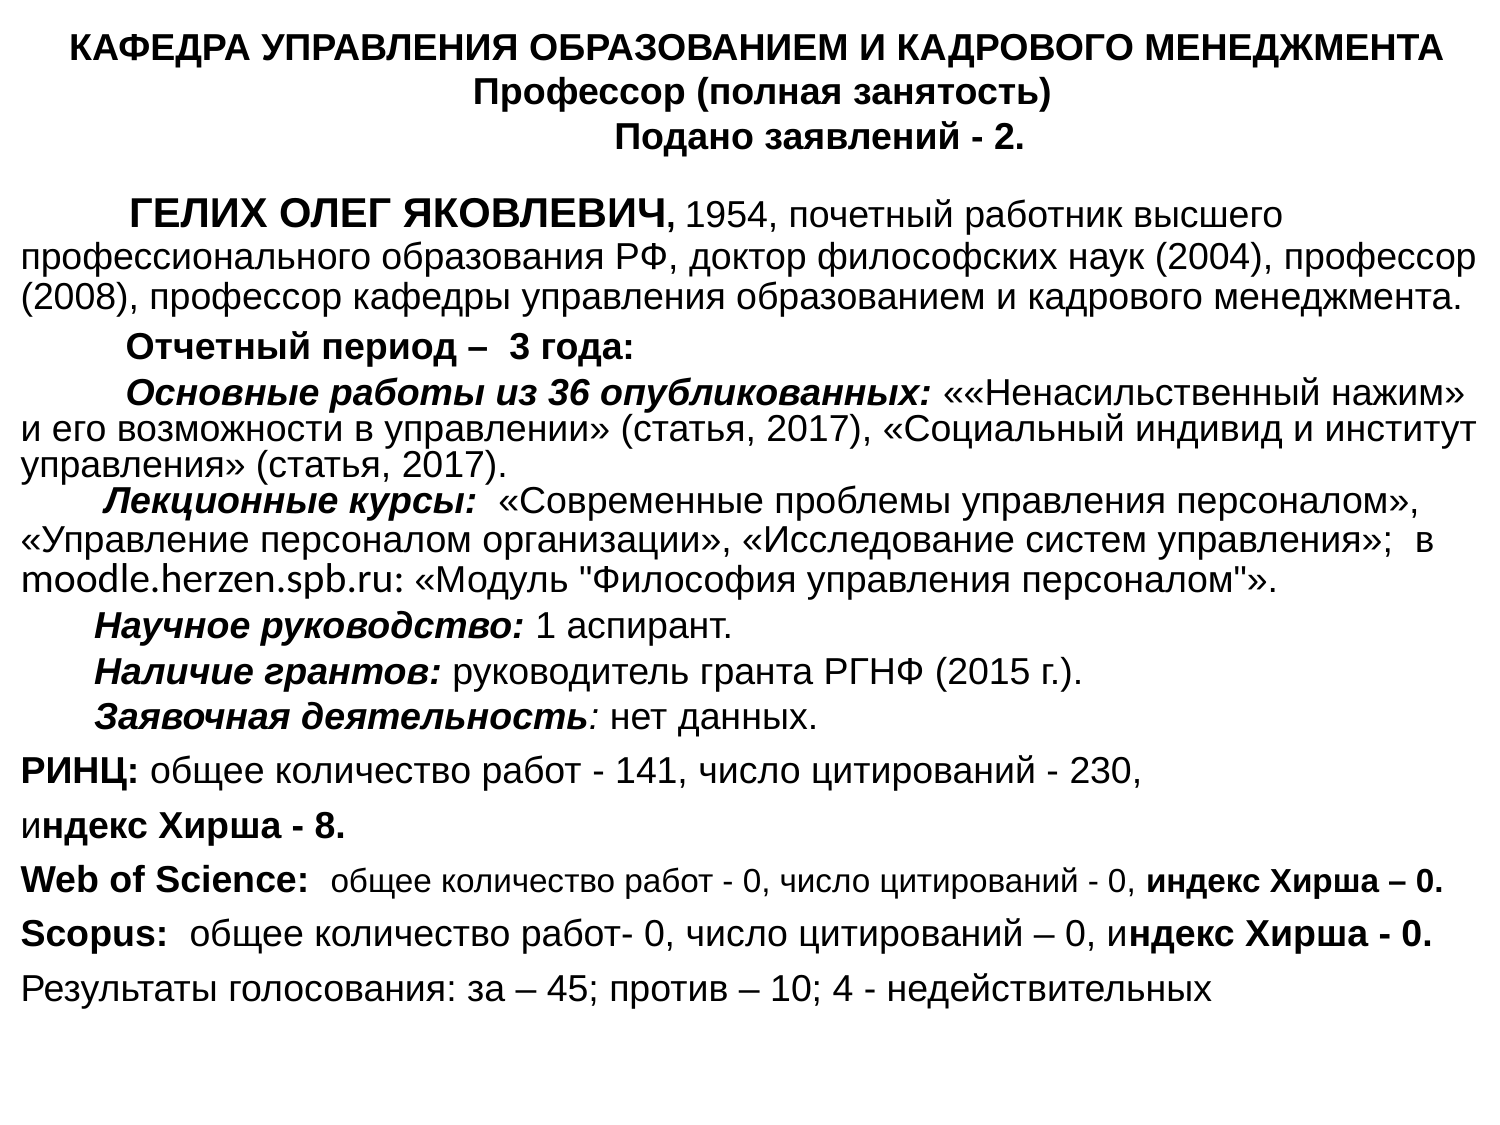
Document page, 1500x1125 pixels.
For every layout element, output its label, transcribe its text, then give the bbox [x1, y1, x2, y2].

text_box КАФЕДРА УПРАВЛЕНИЯ ОБРАЗОВАНИЕМ И КАДРОВОГО МЕНЕДЖМЕНТА Профессор (полная занятость) Подано заявлений - 2. [21, 19, 1500, 161]
text_box ГЕЛИХ ОЛЕГ ЯКОВЛЕВИЧ, 1954, почетный работник высшего профессионального образования РФ, доктор философских наук (2004), профессор (2008), профессор кафедры управления образованием и кадрового менеджмента. Отчетный период – 3 года: Основные работы из 36 опубликованных: ««Ненасильственный нажим» и его возможности в управлении» (статья, 2017), «Социальный индивид и институт управления» (статья, 2017). Лекционные курсы: «Современные проблемы управления персоналом», «Управление персоналом организации», «Исследование систем управления»; в moodle.herzen.spb.ru: «Модуль "Философия управления персоналом"». Научное руководство: 1 аспирант. Наличие грантов: руководитель гранта РГНФ (2015 г.). Заявочная деятельность: нет данных. РИНЦ: общее количество работ - 141, число цитирований - 230, индекс Хирша - 8. Web of Science: общее количество работ - 0, число цитирований - 0, индекс Хирша – 0. Scopus: общее количество работ- 0, число цитирований – 0, индекс Хирша - 0. Результаты голосования: за – 45; против – 10; 4 - недействительных [5, 184, 1500, 1125]
